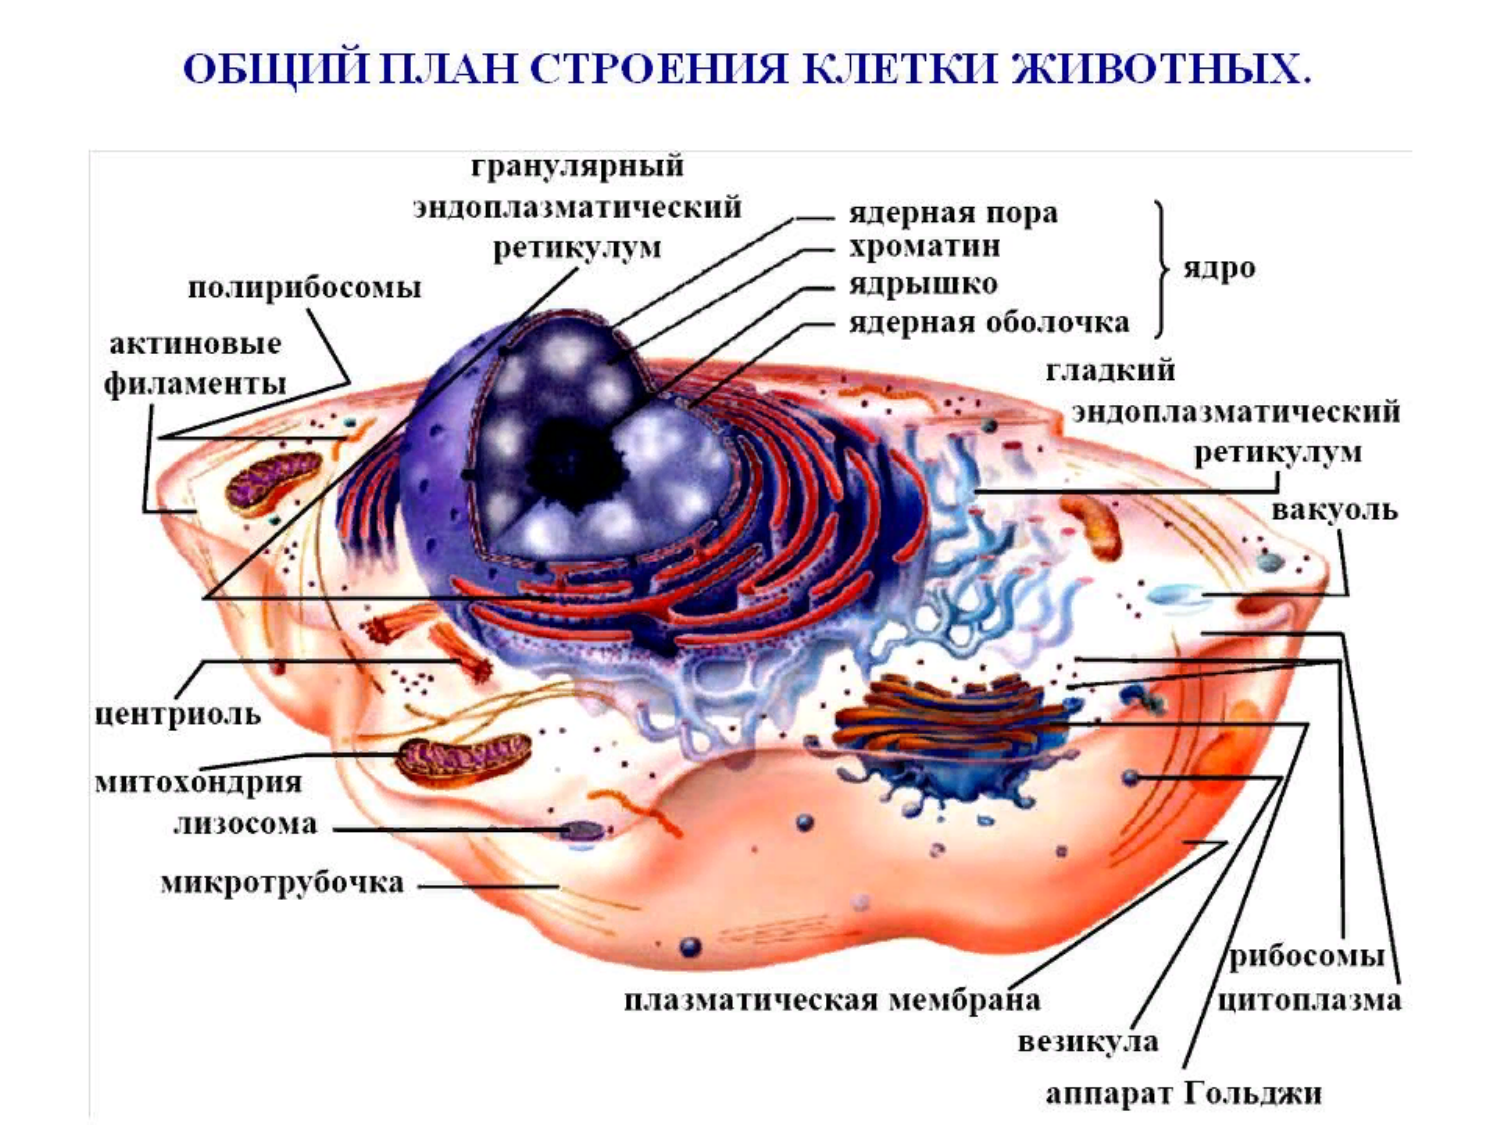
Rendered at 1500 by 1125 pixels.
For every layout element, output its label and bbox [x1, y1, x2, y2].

list [0, 0, 1500, 1125]
